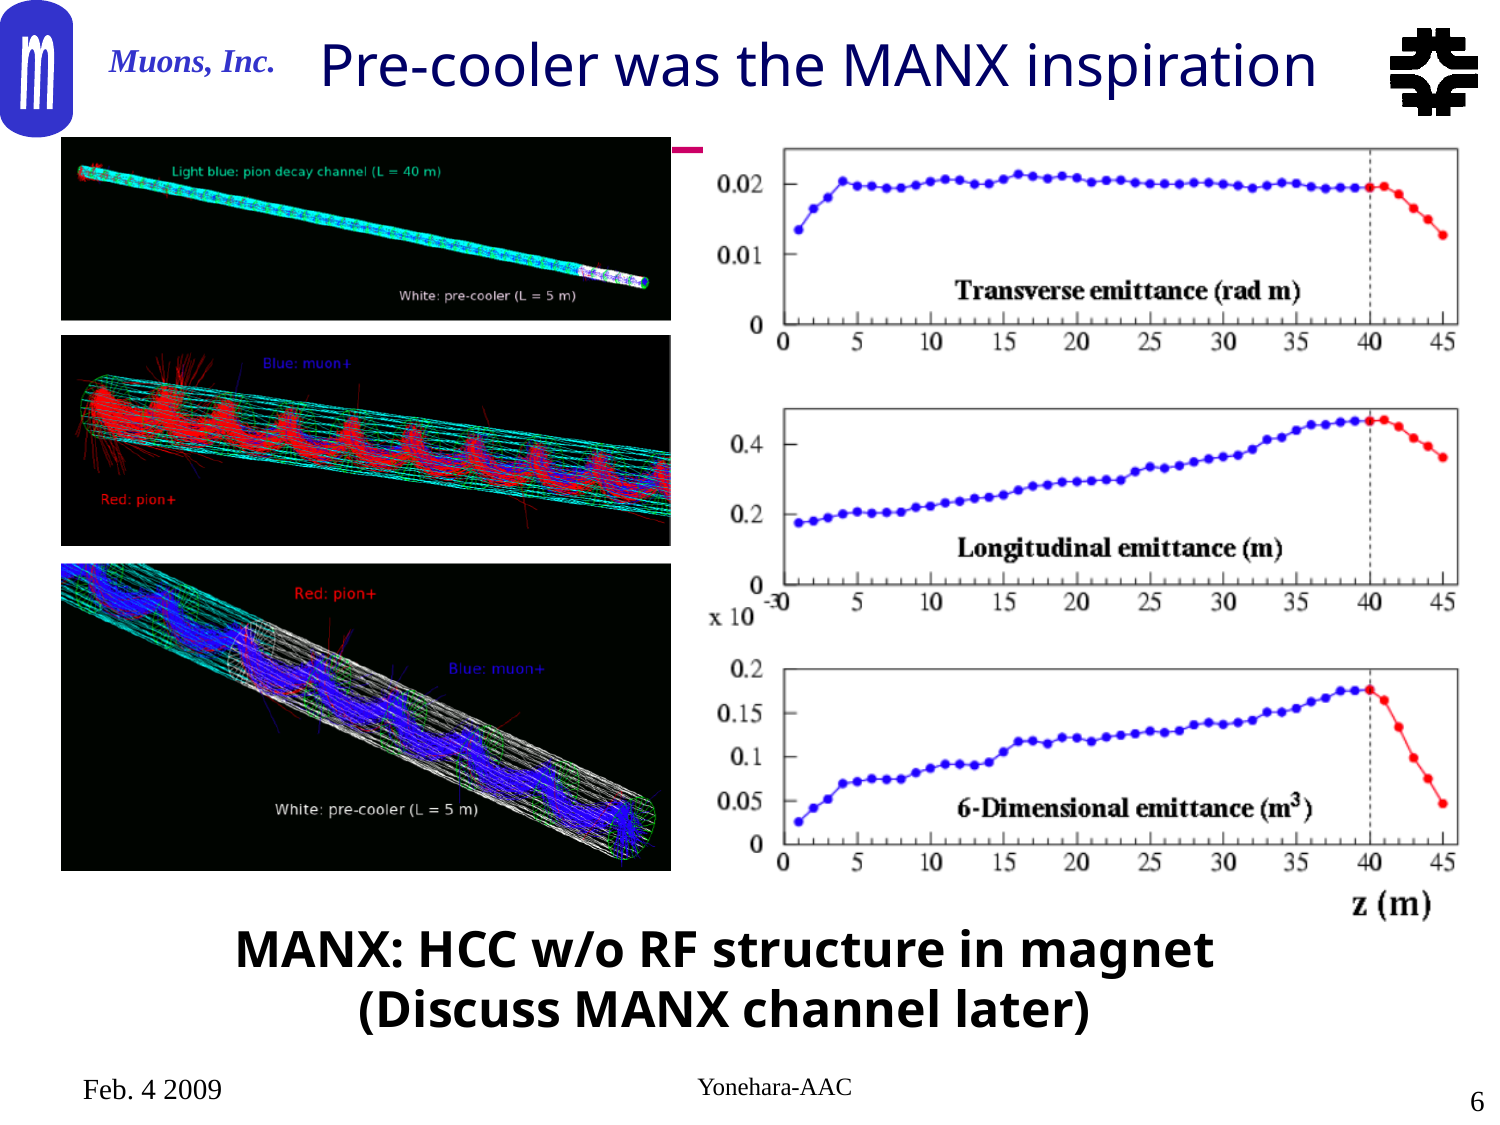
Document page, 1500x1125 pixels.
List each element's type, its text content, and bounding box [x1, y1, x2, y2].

title Pre-cooler was the MANX inspiration [199, 0, 1408, 127]
text_box MANX: HCC w/o RF structure in magnet (Discuss MANX channel later) [99, 911, 1350, 1044]
picture [702, 144, 1461, 922]
footer Yonehara-AAC [362, 1062, 1188, 1125]
picture [59, 137, 673, 872]
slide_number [0, 1062, 313, 1125]
picture [1362, 0, 1500, 135]
slide_number 6 [1188, 1074, 1500, 1125]
